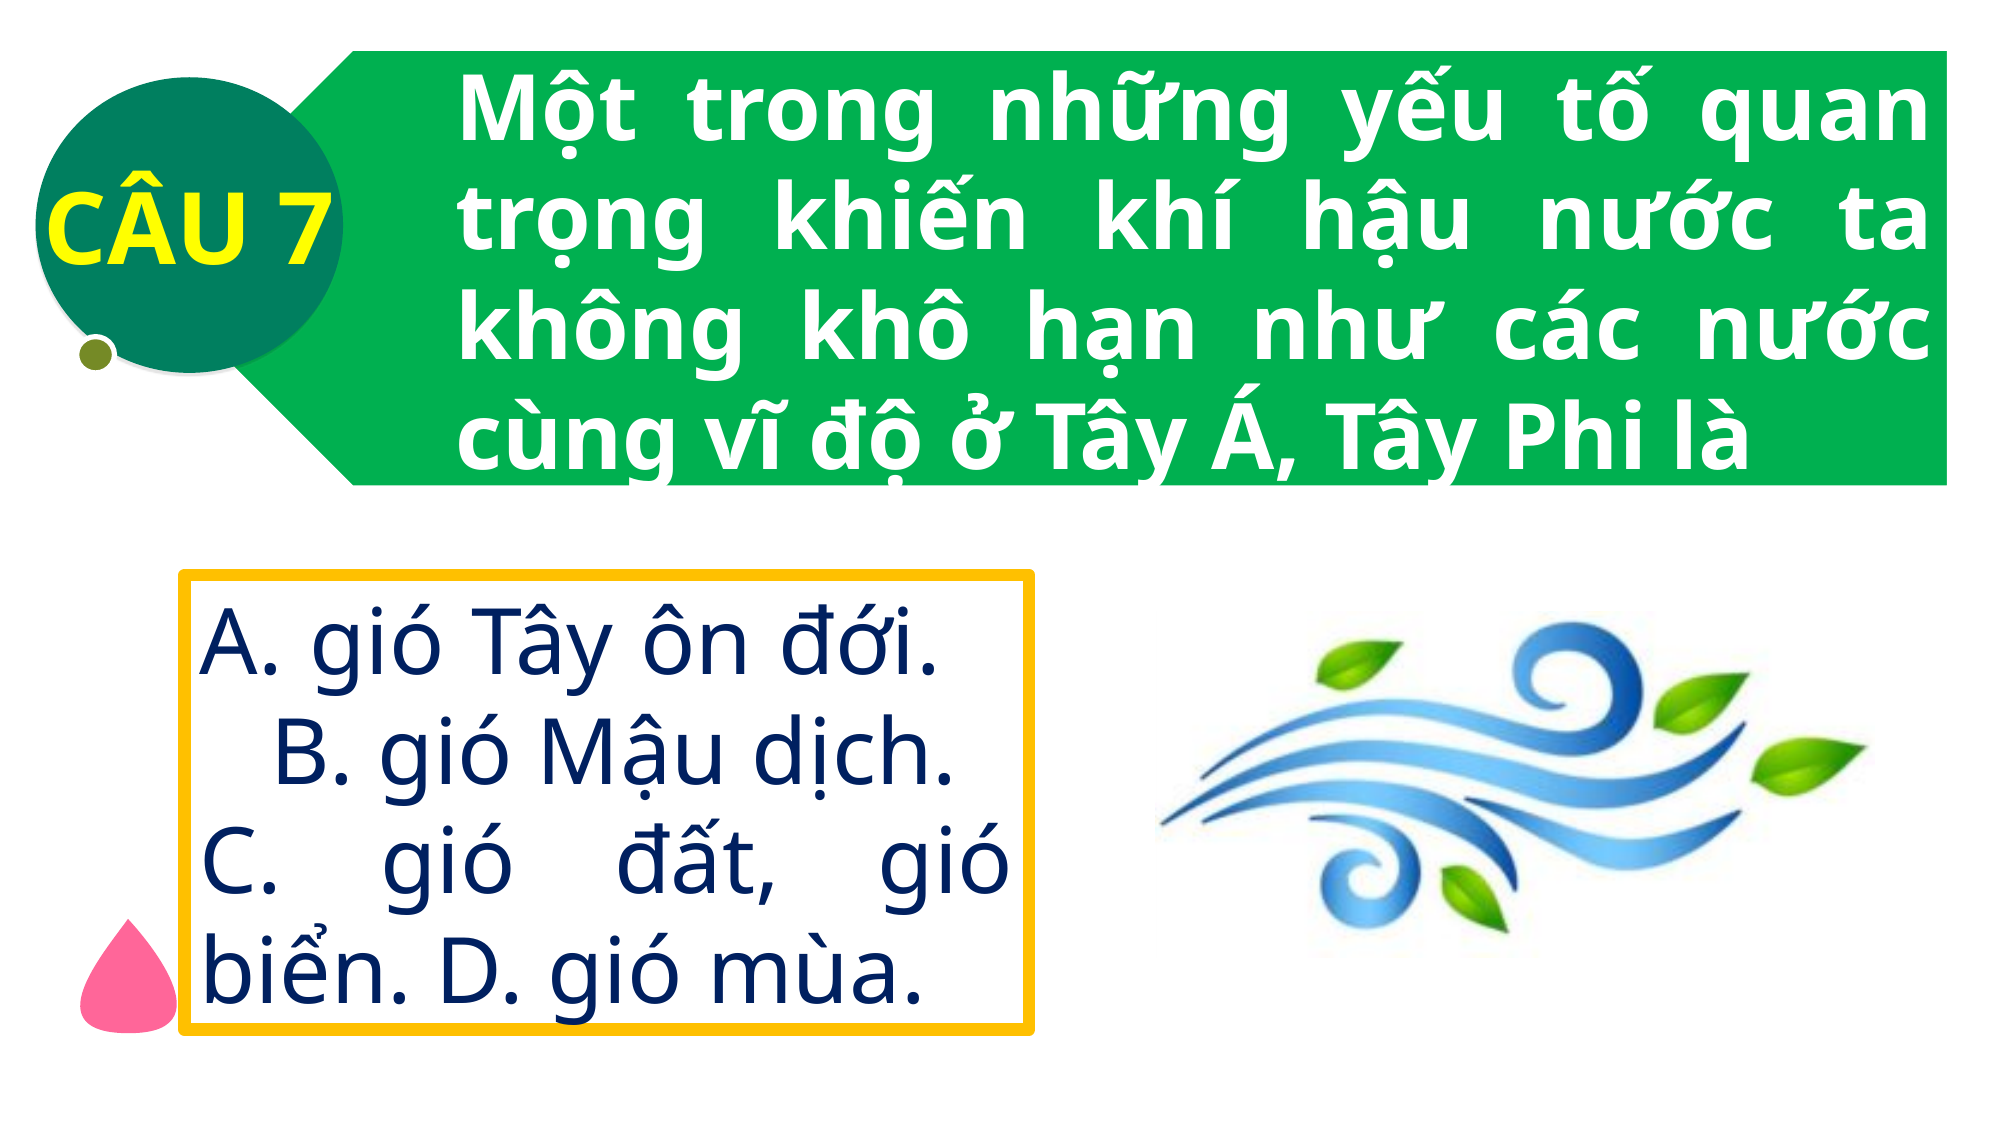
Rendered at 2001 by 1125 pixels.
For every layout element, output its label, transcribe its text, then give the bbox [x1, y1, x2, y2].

text_box [80, 918, 177, 1034]
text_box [35, 77, 344, 373]
text_box A. gió Tây ôn đới. B. gió Mậu dịch. C. gió đất, gió biển. D. gió mùa. [184, 575, 1029, 1030]
text_box Một trong những yếu tố quan trọng khiến khí hậu nước ta không khô hạn như các nước cùng vĩ độ ở Tây Á, Tây Phi là [237, 48, 1949, 488]
picture [1155, 611, 1875, 958]
